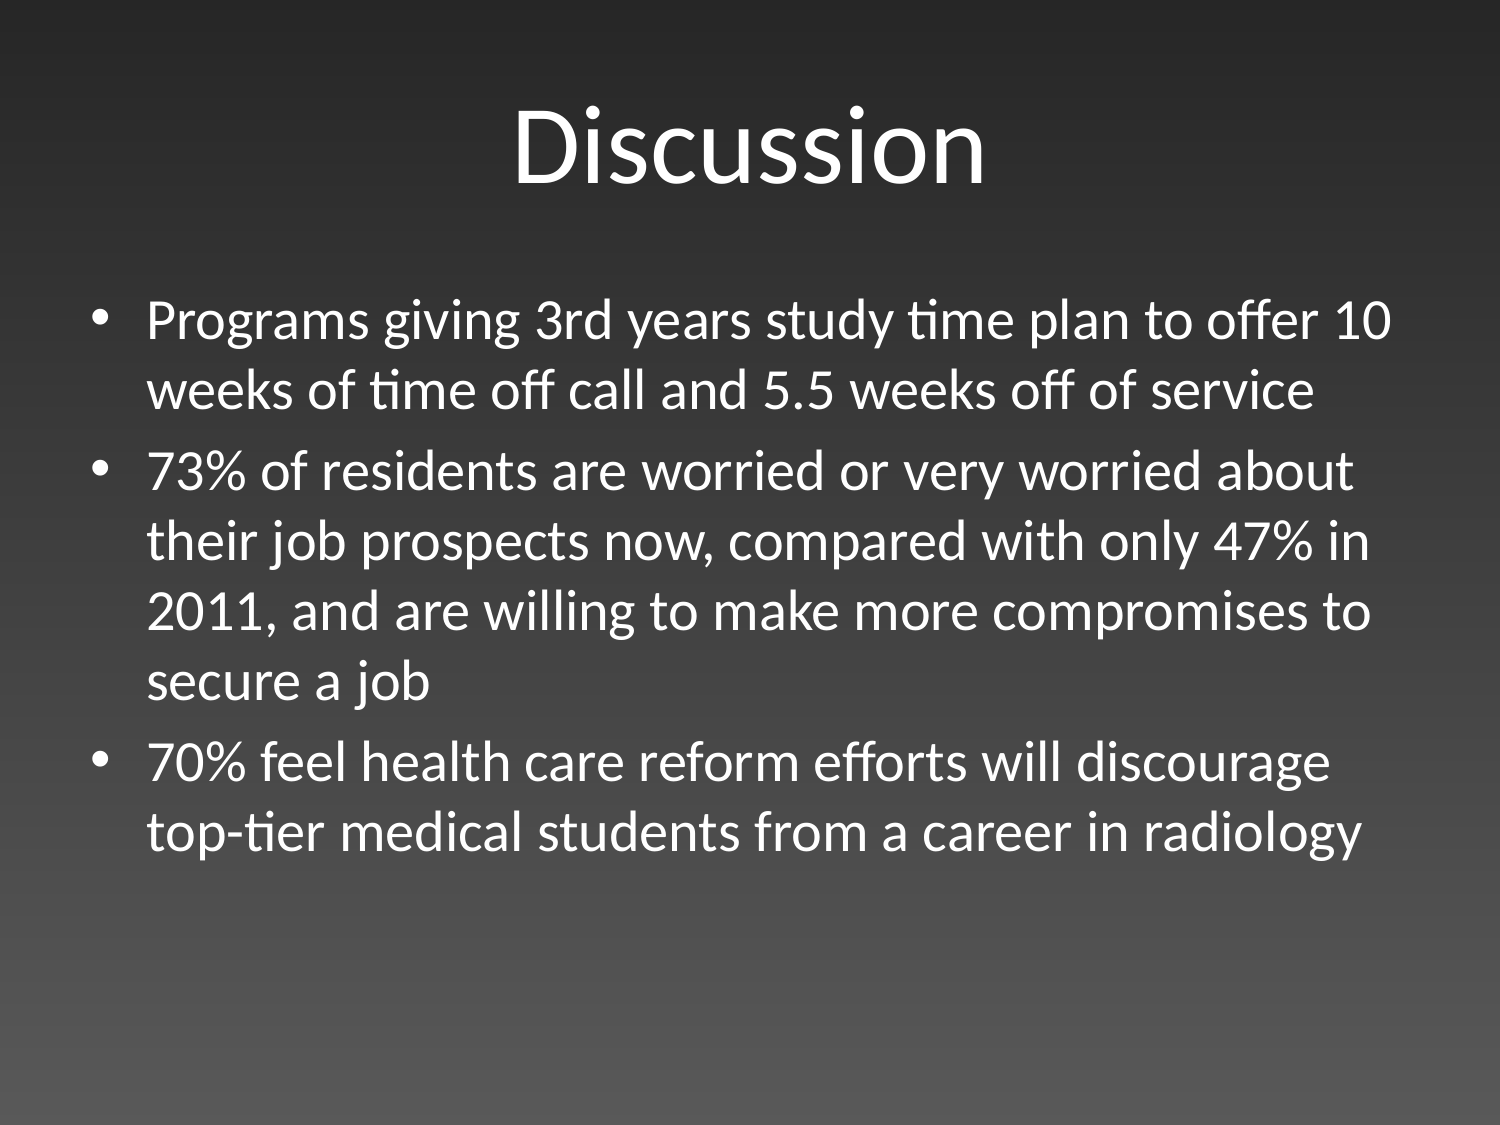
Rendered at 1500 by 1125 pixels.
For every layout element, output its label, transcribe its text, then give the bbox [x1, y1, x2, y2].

title Discussion [75, 45, 1425, 233]
list Programs giving 3rd years study time plan to offer 10 weeks of time off call and 5.5 weeks off of service 73% of residents are worried or very worried about their job prospects now, compared with only 47% in 2011, and are willing to make more compromises to secure a job 70% feel health care reform efforts will discourage top-tier medical students from a career in radiology [75, 273, 1456, 1125]
